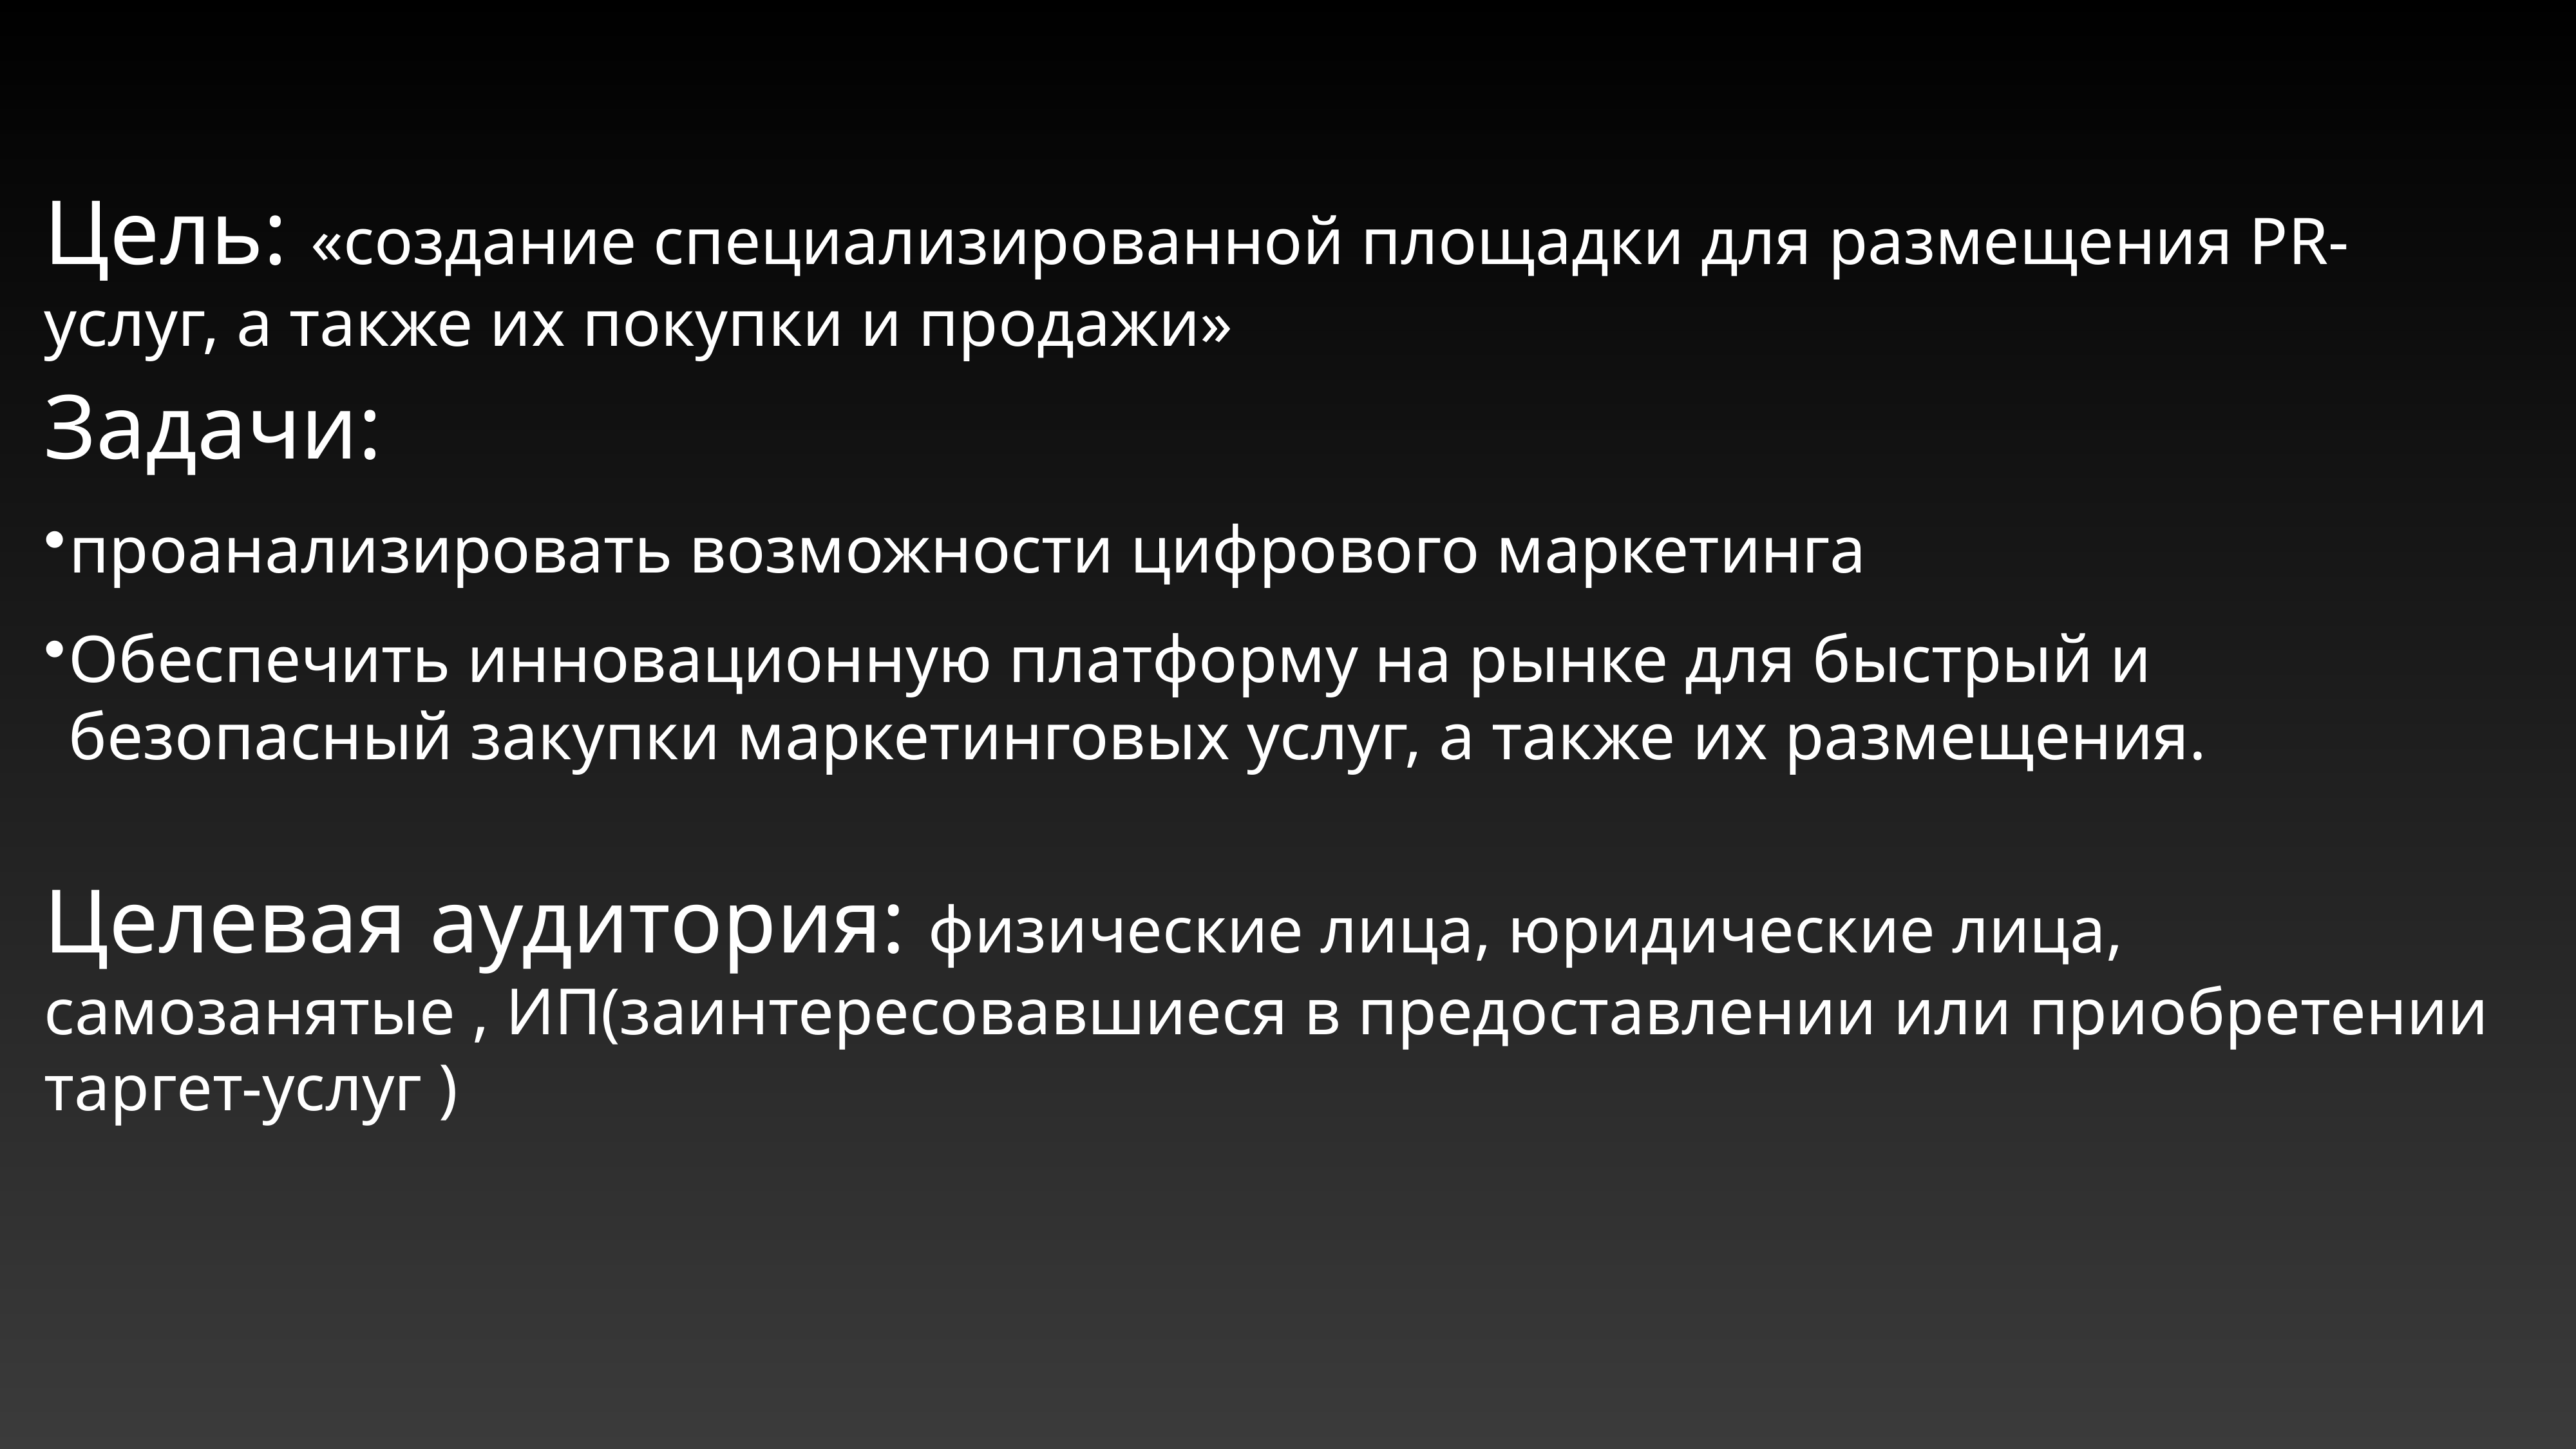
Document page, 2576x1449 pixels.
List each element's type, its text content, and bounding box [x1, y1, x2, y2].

list Цель: «создание специализированной площадки для размещения PR-услуг, а также их покупки и продажи» [39, 170, 2488, 364]
list Задачи: проанализировать возможности цифрового маркетинга Обеспечить инновационную платформу на рынке для быстрый и безопасный закупки маркетинговых услуг, а также их размещения. [39, 364, 2488, 860]
text_box Целевая аудитория: физические лица, юридические лица, самозанятые , ИП(заинтересовавшиеся в предоставлении или приобретении таргет-услуг ) [39, 860, 2506, 1131]
